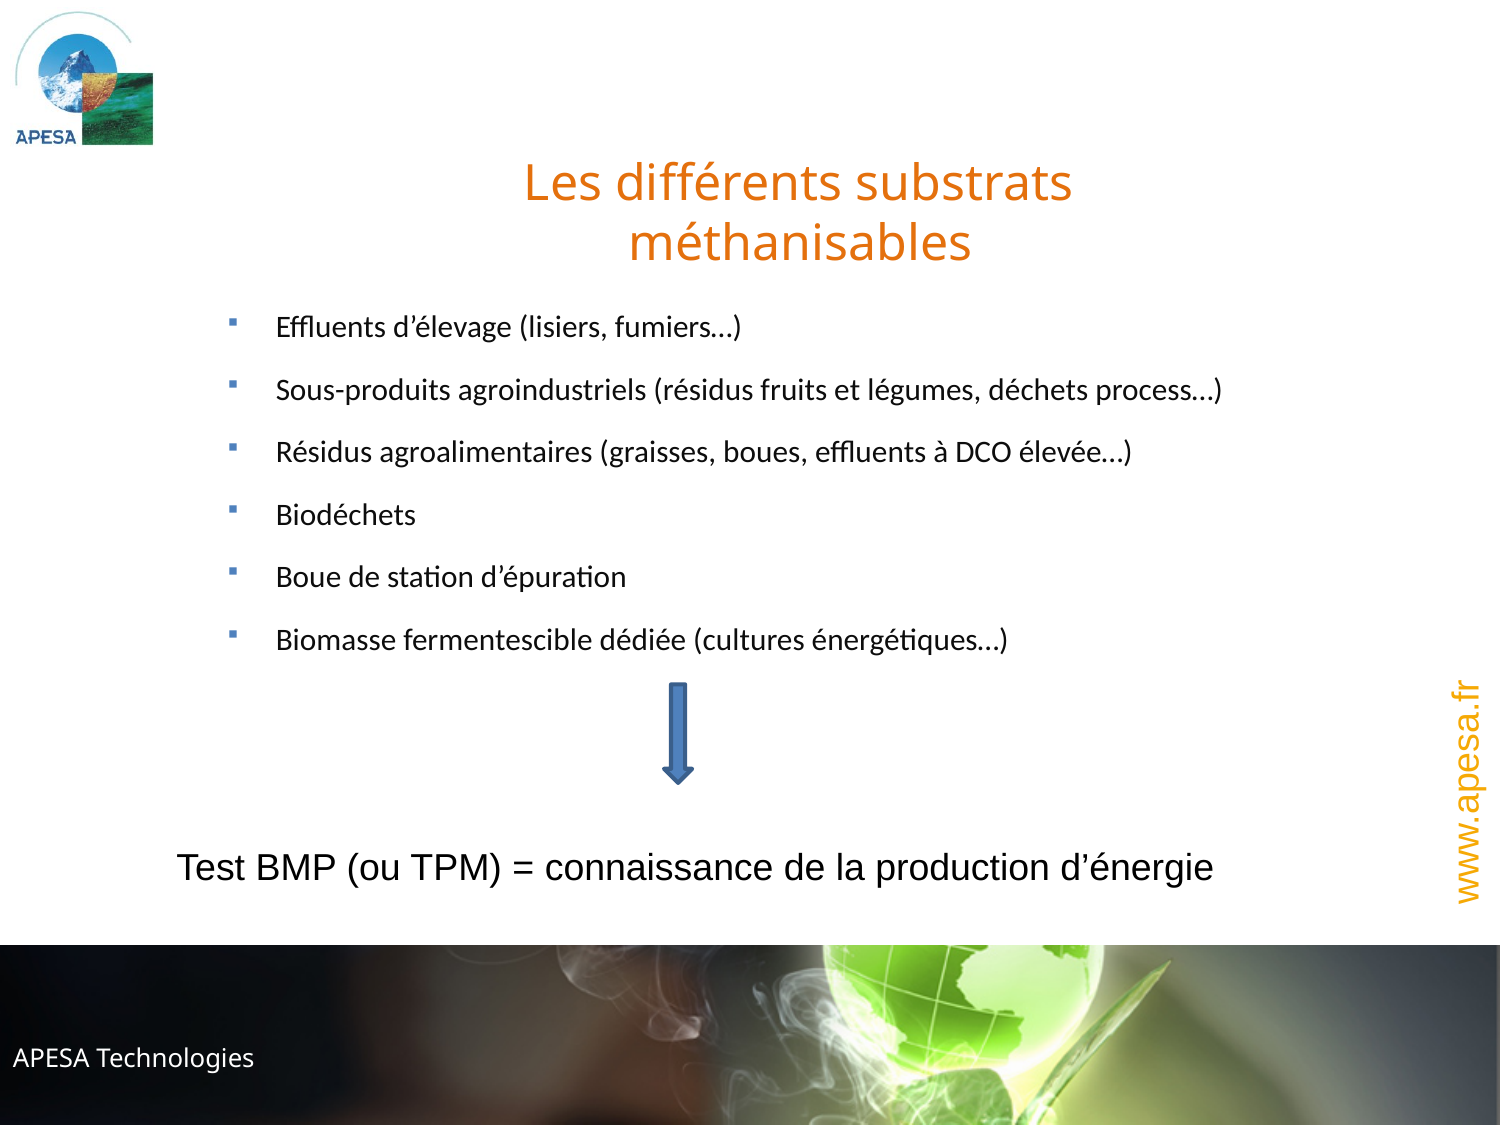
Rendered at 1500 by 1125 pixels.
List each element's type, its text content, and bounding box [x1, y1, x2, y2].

text_box [662, 682, 695, 785]
picture [10, 7, 155, 149]
title Les différents substrats méthanisables [315, 140, 1257, 278]
list Effluents d’élevage (lisiers, fumiers…) Sous-produits agroindustriels (résidus fruits et légumes, déchets process…) Résidus agroalimentaires (graisses, boues, effluents à DCO élevée…) Biodéchets Boue de station d’épuration Biomasse fermentescible dédiée (cultures énergétiques…) [209, 278, 1265, 837]
picture [0, 945, 1500, 1125]
text_box Test BMP (ou TPM) = connaissance de la production d’énergie [161, 835, 1230, 896]
